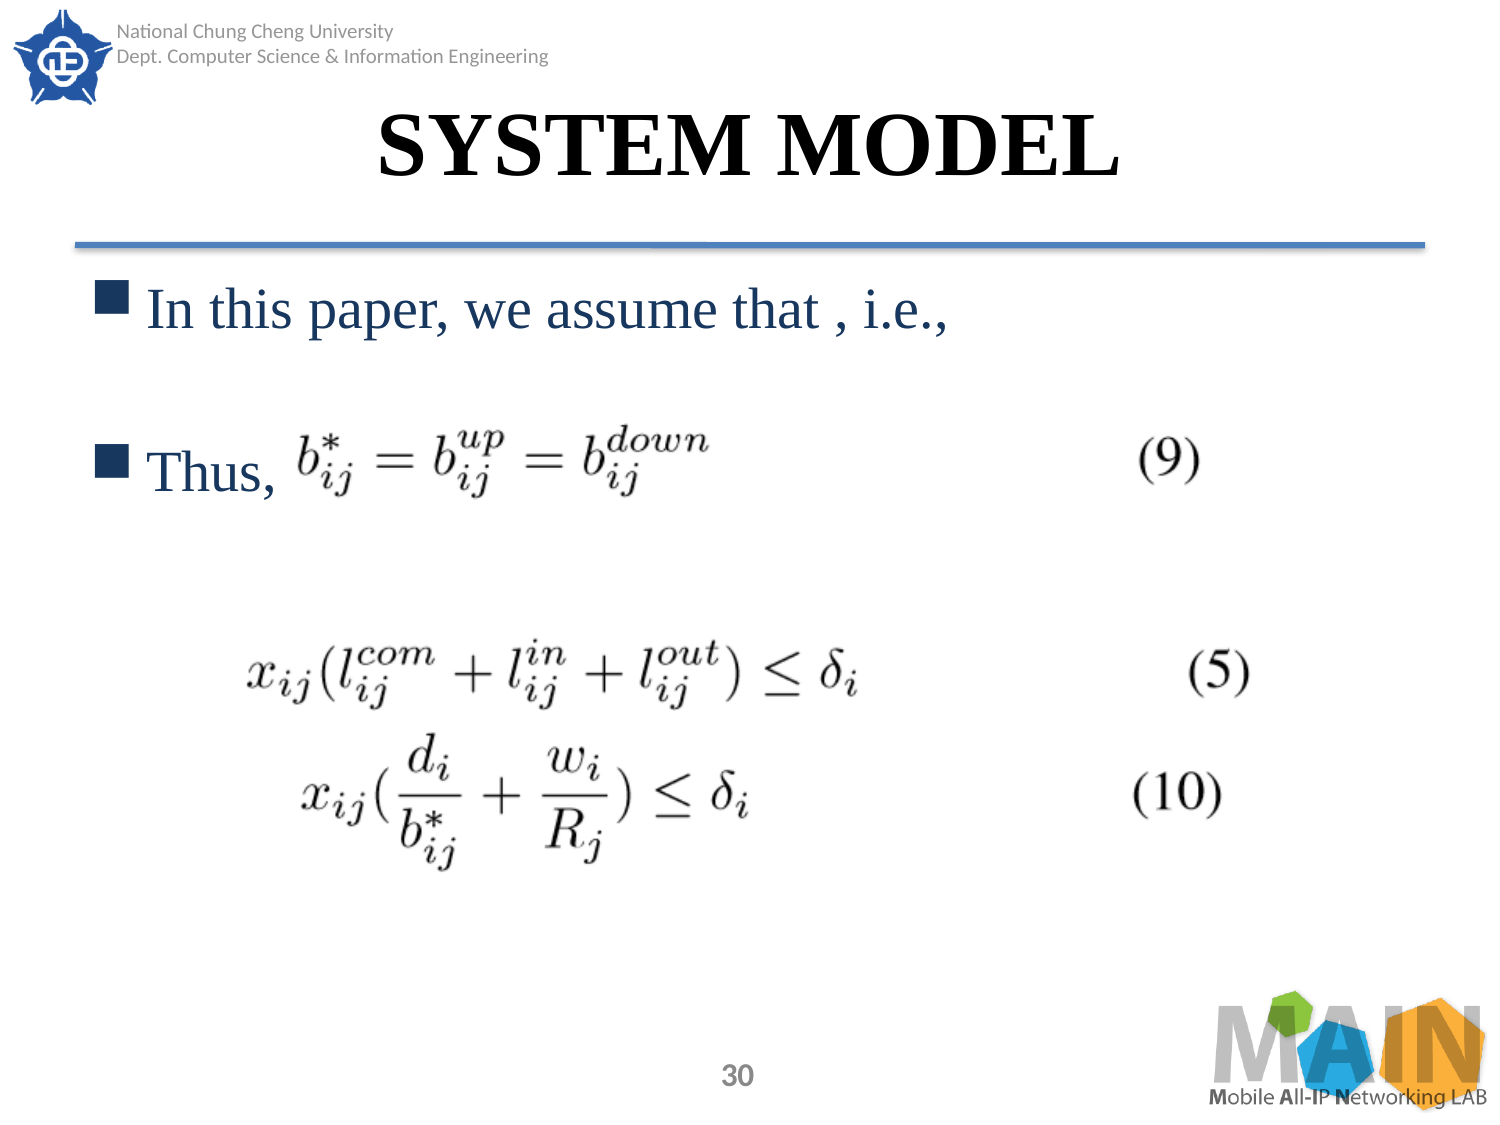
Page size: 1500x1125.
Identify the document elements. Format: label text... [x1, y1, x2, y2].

title SYSTEM MODEL [75, 45, 1425, 233]
slide_number 30 [562, 1042, 913, 1103]
picture [1050, 987, 1488, 1113]
picture [0, 0, 126, 113]
picture [291, 730, 1234, 876]
picture [291, 408, 1209, 510]
picture [238, 625, 1262, 722]
